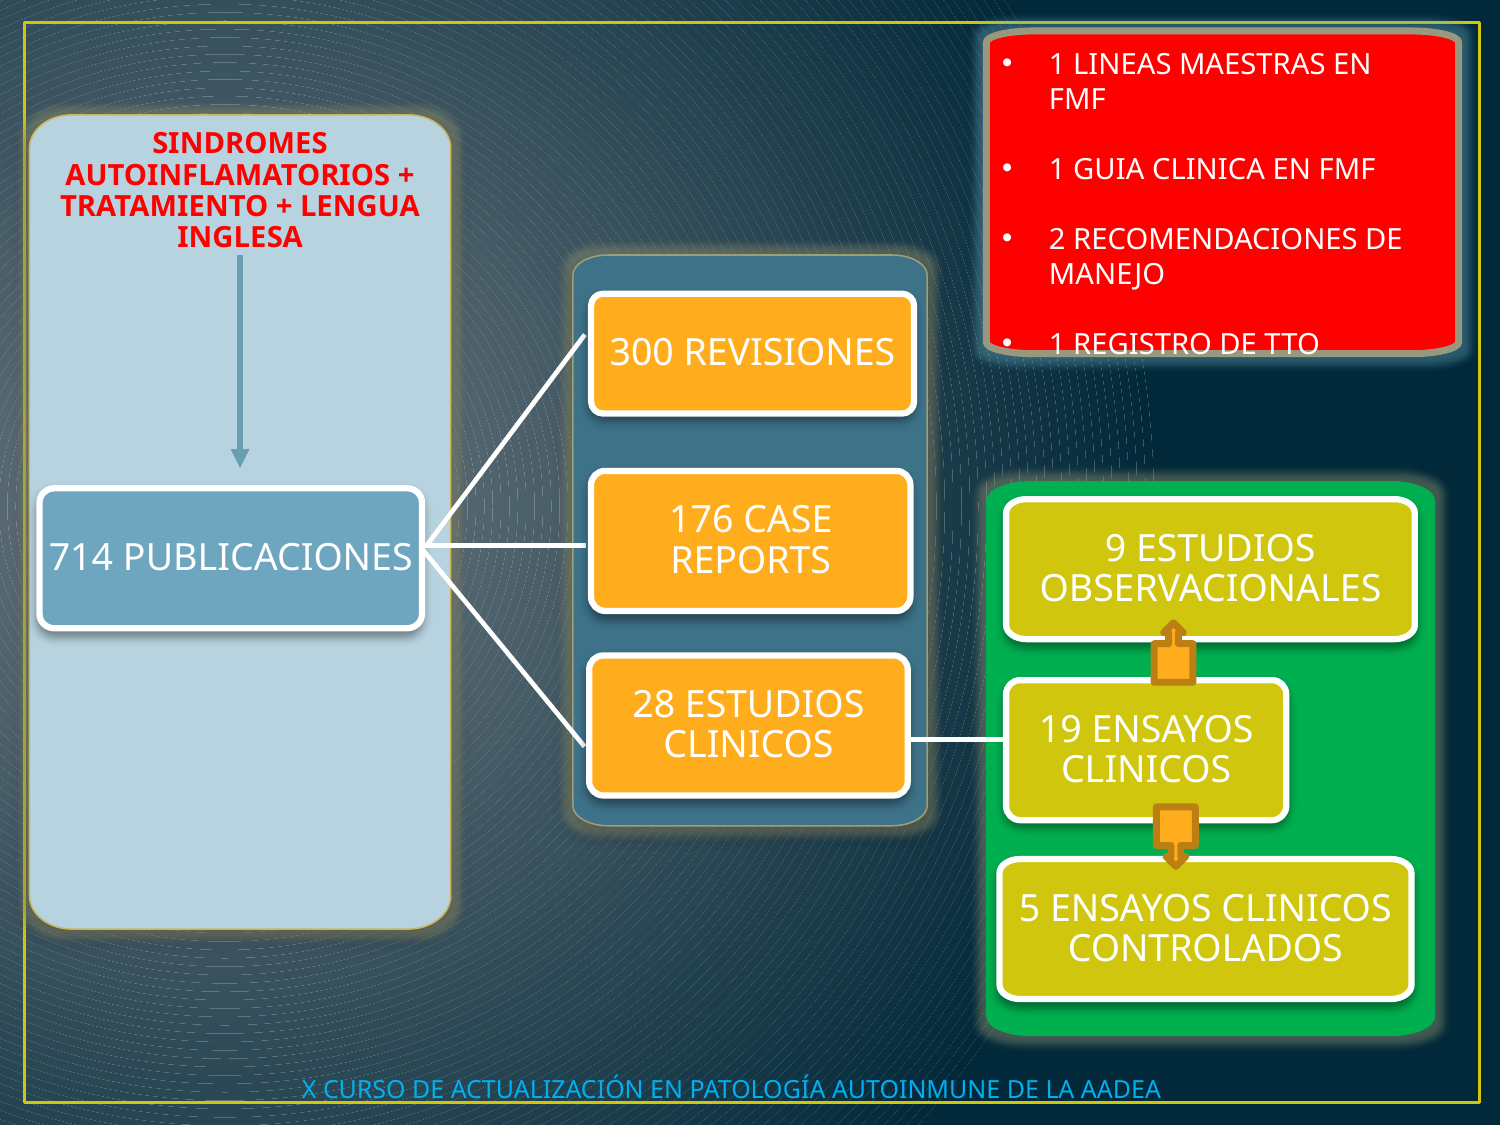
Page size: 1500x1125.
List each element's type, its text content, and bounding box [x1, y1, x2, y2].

picture [936, 1043, 951, 1052]
text_box 1 LINEAS MAESTRAS EN FMF 1 GUIA CLINICA EN FMF 2 RECOMENDACIONES DE MANEJO 1 REGISTRO DE TTO [987, 37, 1436, 114]
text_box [29, 114, 1436, 1037]
footer X CURSO DE ACTUALIZACIÓN EN PATOLOGÍA AUTOINMUNE DE LA AADEA [17, 1065, 1447, 1112]
text_box [982, 27, 1463, 355]
